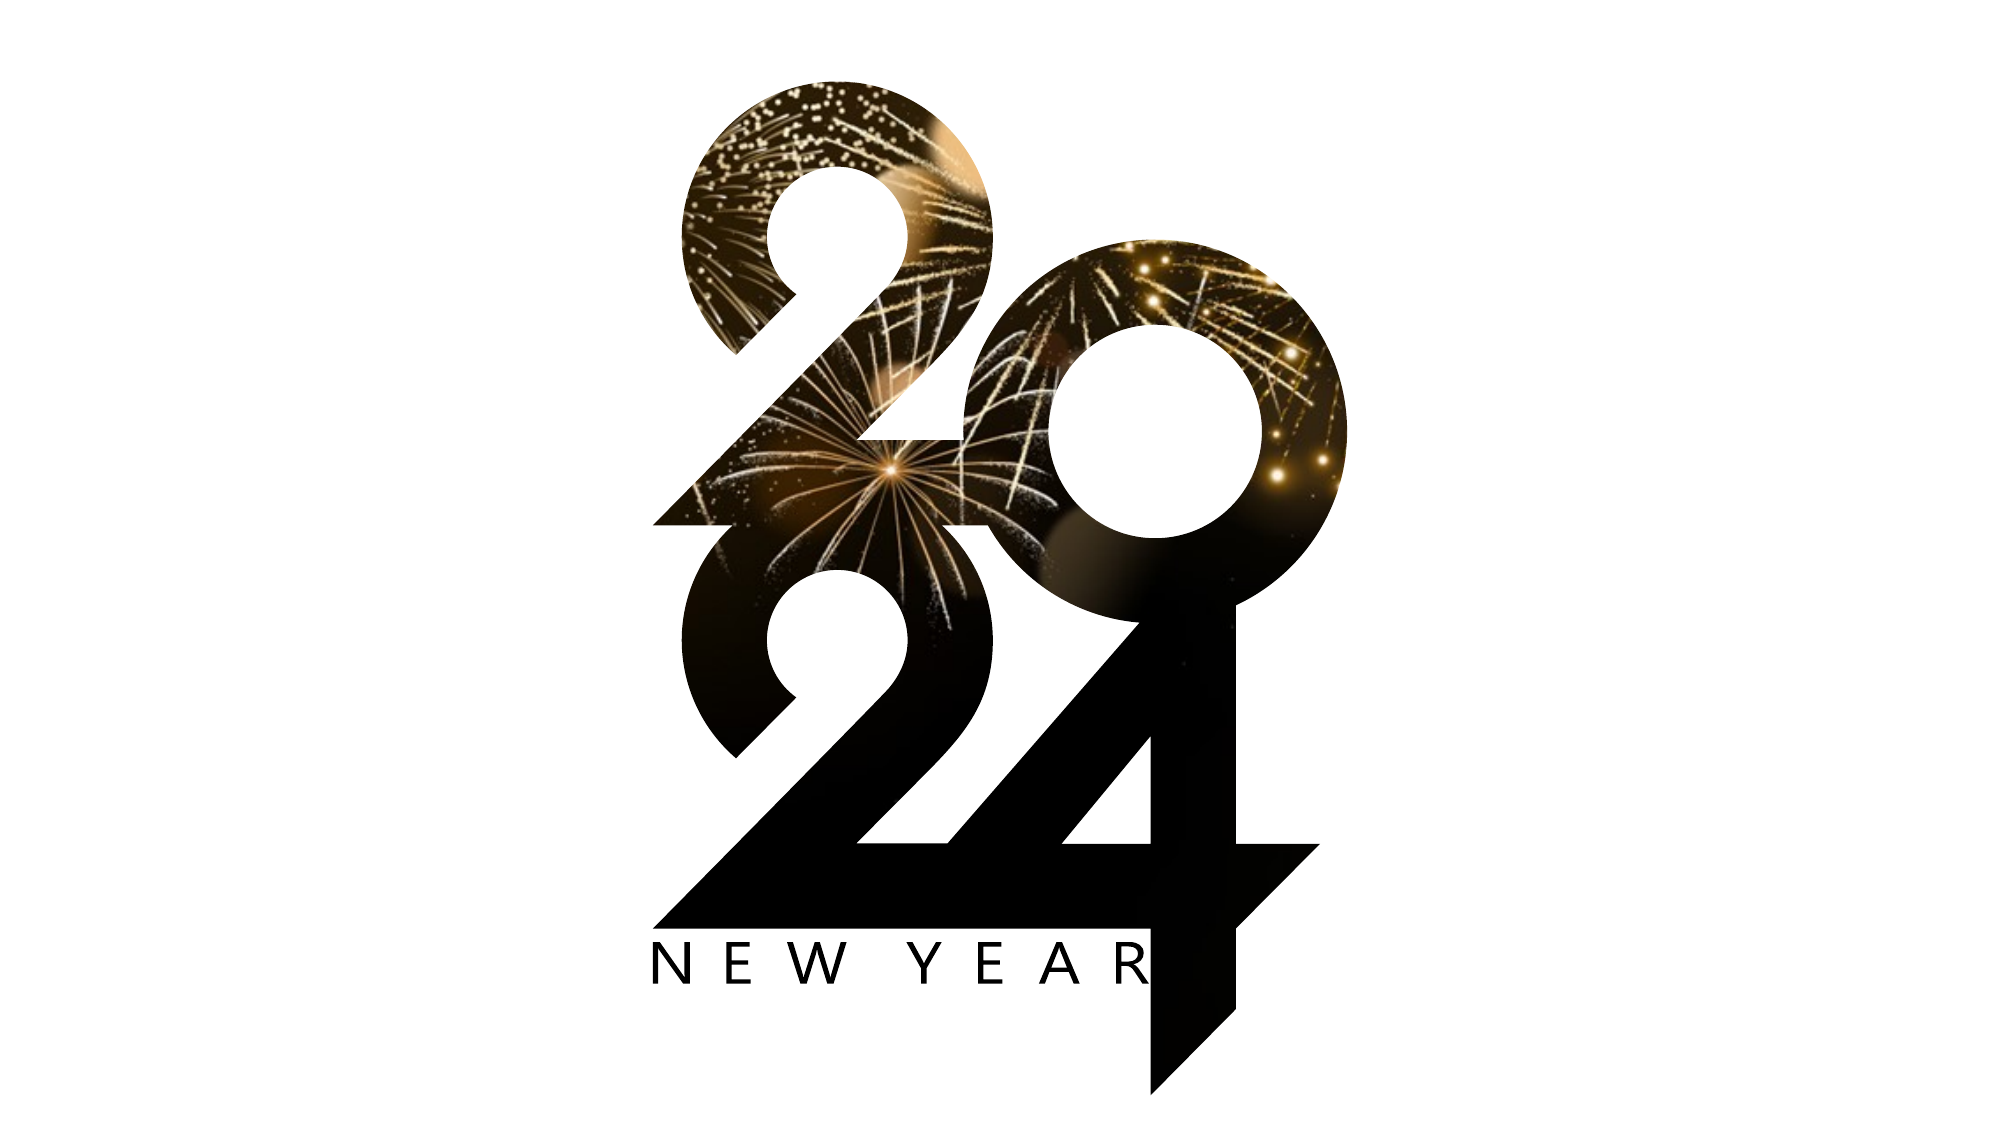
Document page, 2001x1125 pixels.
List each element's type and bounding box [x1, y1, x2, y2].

text_box [652, 81, 1348, 1096]
text_box [652, 941, 1150, 984]
